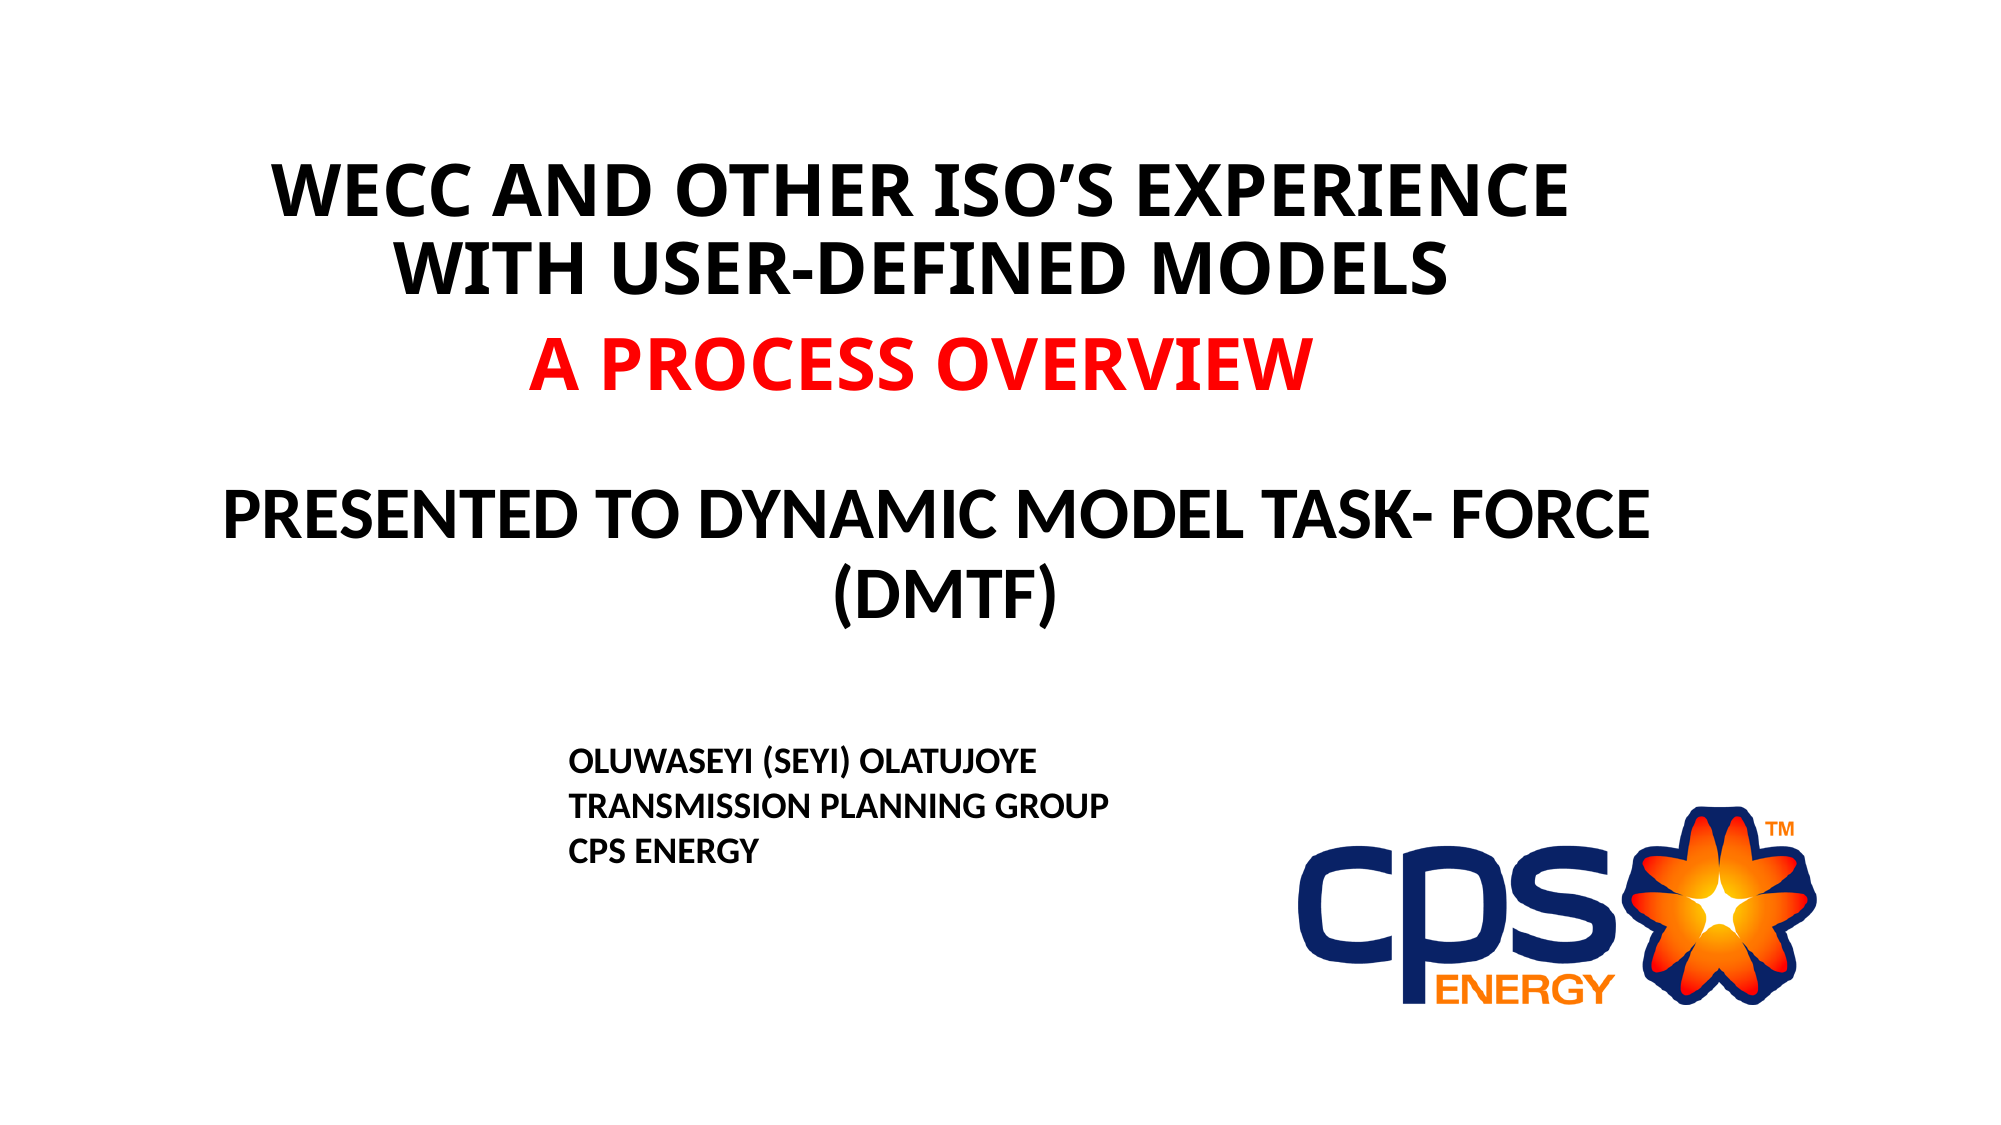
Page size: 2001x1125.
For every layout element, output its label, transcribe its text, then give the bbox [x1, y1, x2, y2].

text_box OLUWASEYI (SEYI) OLATUJOYE TRANSMISSION PLANNING GROUP CPS ENERGY [205, 728, 1531, 879]
subtitle WECC AND OTHER ISO’S EXPERIENCE WITH USER-DEFINED MODELS A PROCESS OVERVIEW [171, 146, 1672, 418]
title PRESENTED TO DYNAMIC MODEL TASK- FORCE (DMTF) [195, 465, 1696, 642]
picture [1271, 778, 1845, 1039]
